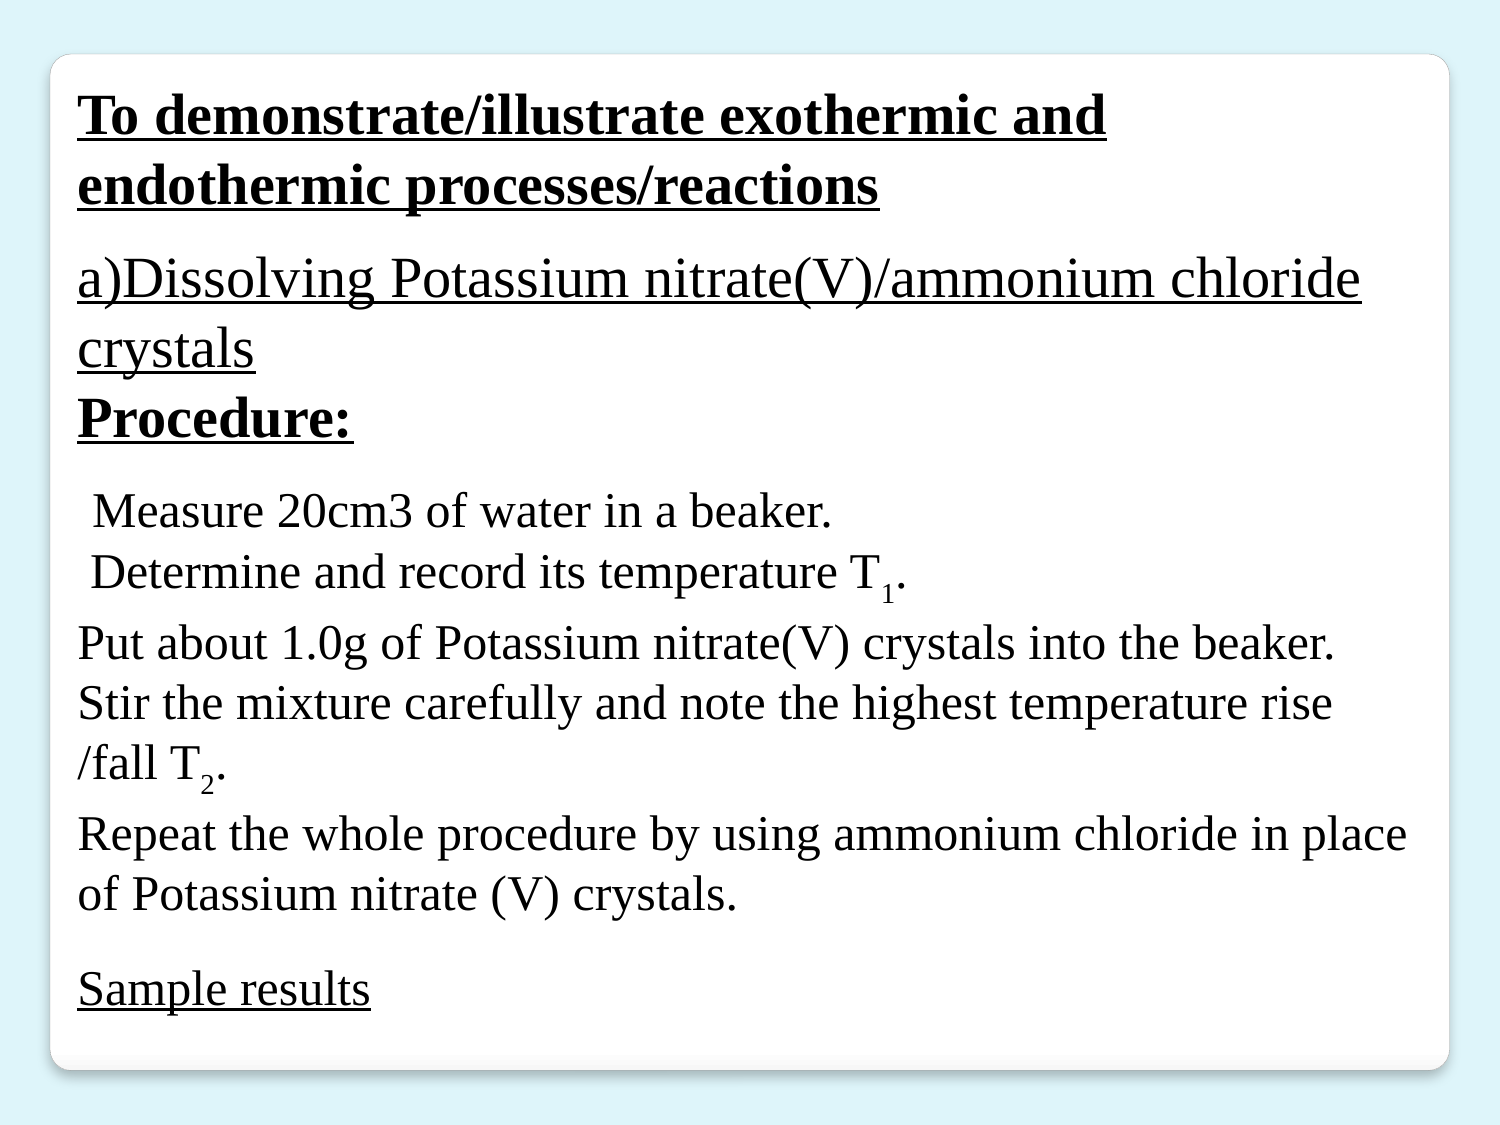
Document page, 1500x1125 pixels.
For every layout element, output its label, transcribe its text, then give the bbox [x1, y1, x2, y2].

text_box To demonstrate/illustrate exothermic and endothermic processes/reactions a)Dissolving Potassium nitrate(V)/ammonium chloride crystals Procedure: Measure 20cm3 of water in a beaker. Determine and record its temperature T1. Put about 1.0g of Potassium nitrate(V) crystals into the beaker. Stir the mixture carefully and note the highest temperature rise /fall T2. Repeat the whole procedure by using ammonium chloride in place of Potassium nitrate (V) crystals. Sample results [62, 68, 1438, 1023]
